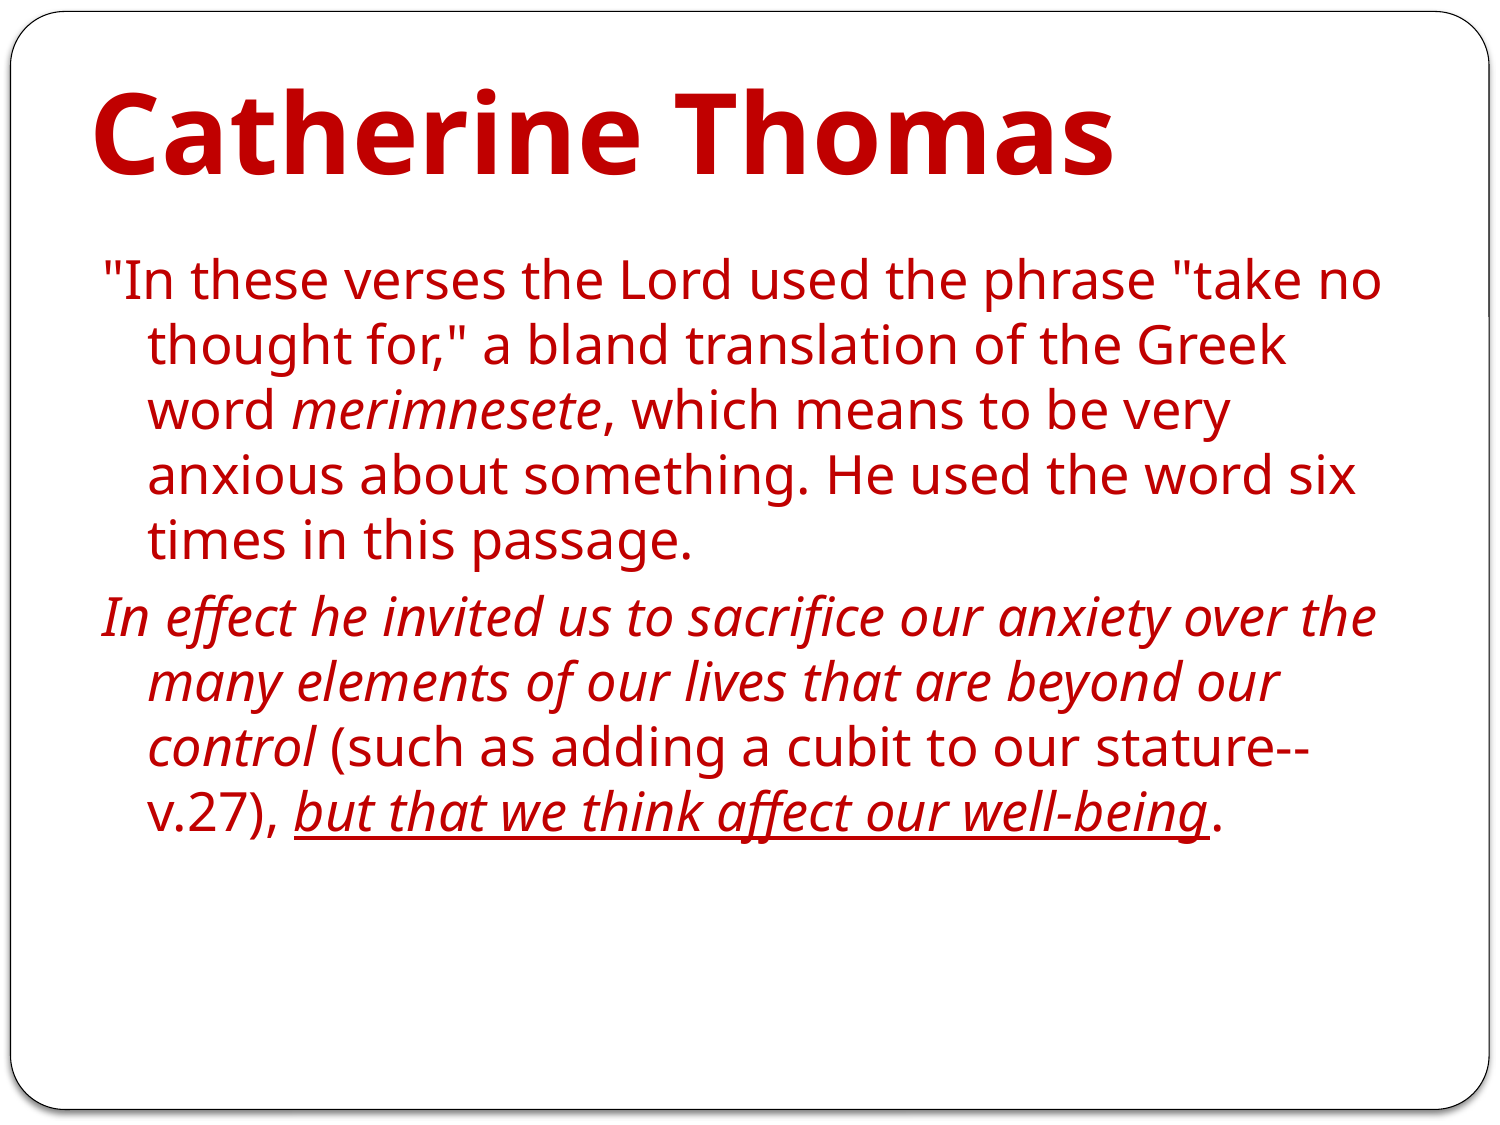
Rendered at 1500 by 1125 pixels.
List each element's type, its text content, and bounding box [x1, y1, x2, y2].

title Catherine Thomas [75, 24, 1350, 213]
list "In these verses the Lord used the phrase "take no thought for," a bland translation of the Greek word merimnesete, which means to be very anxious about something. He used the word six times in this passage. In effect he invited us to sacrifice our anxiety over the many elements of our lives that are beyond our control (such as adding a cubit to our stature-- v.27), but that we think affect our well-being. [87, 237, 1425, 1075]
